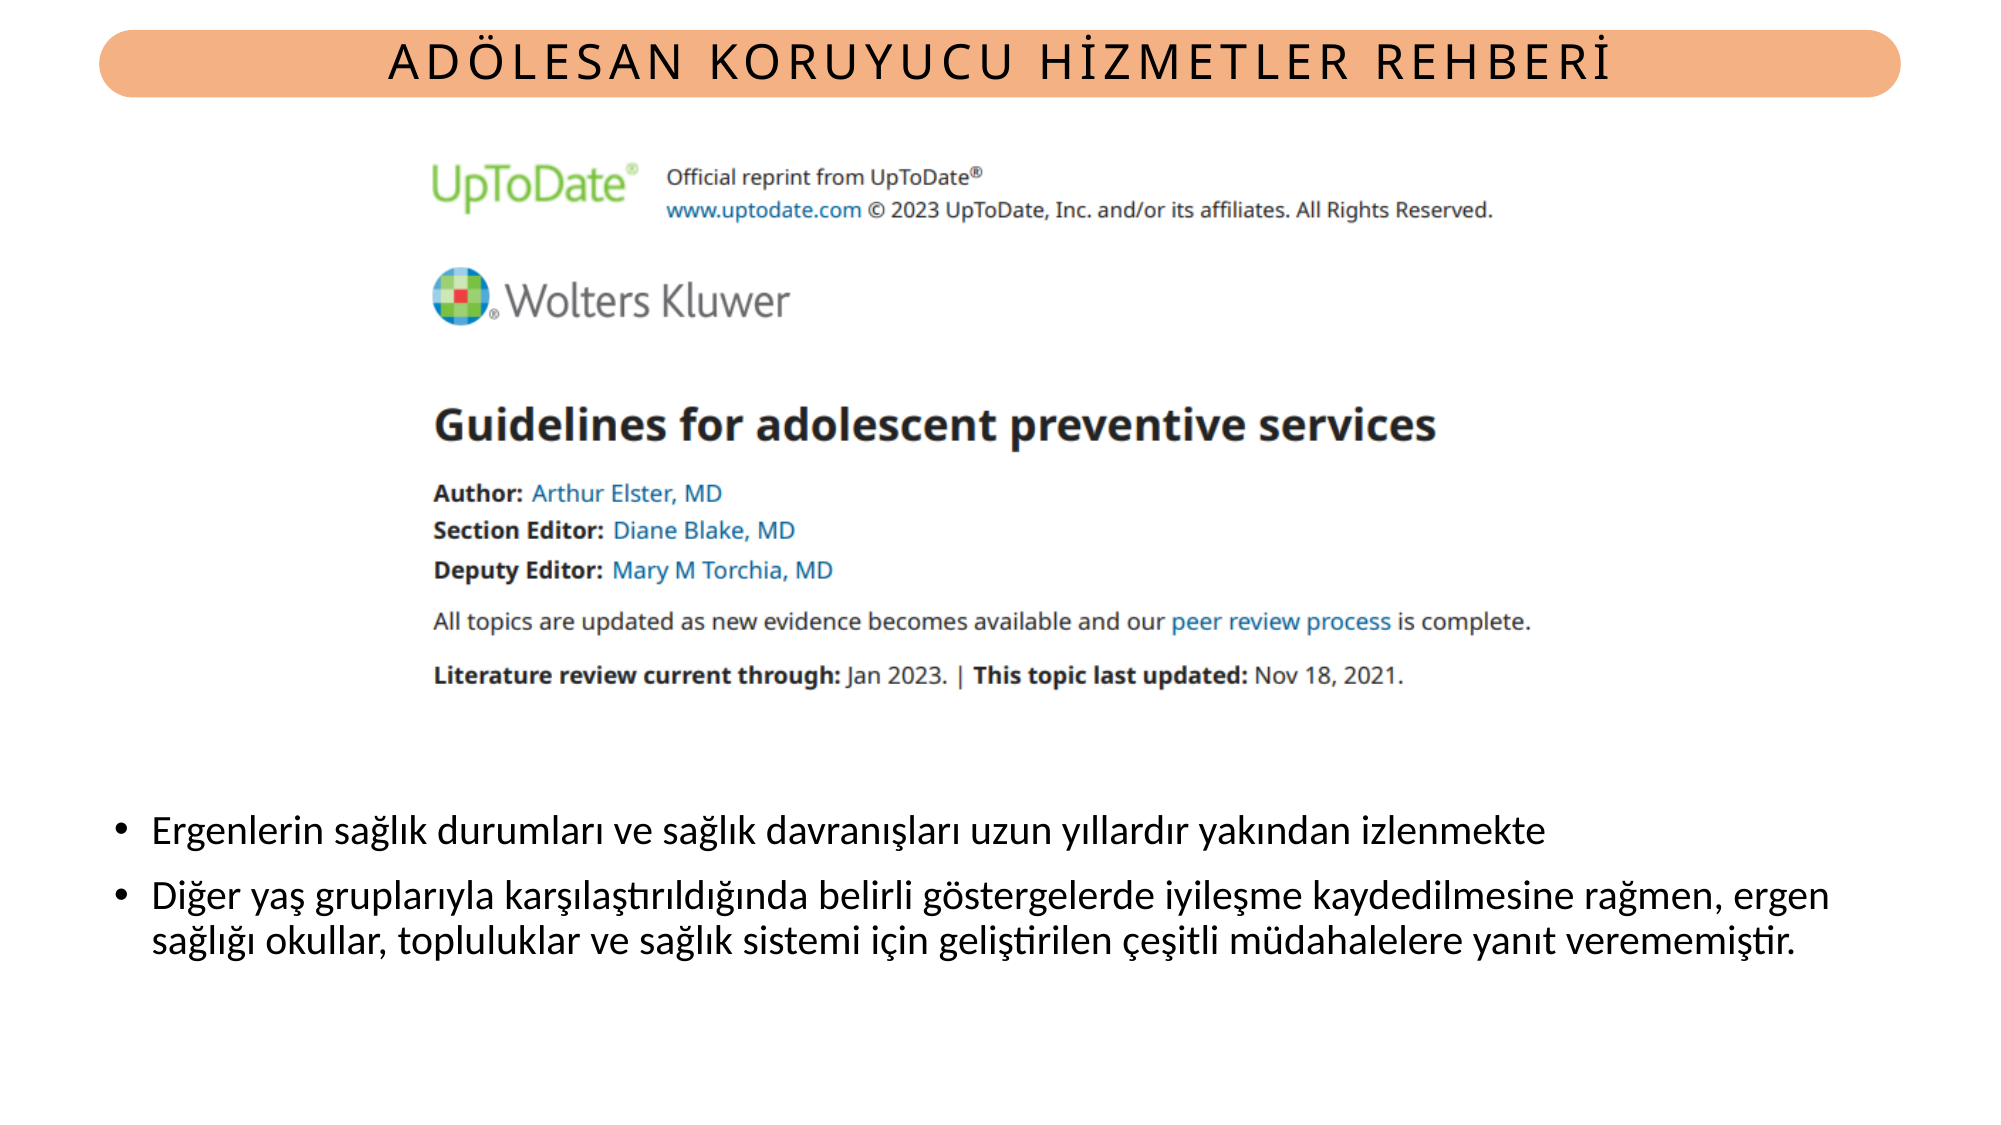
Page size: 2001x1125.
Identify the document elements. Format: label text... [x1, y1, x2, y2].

list Ergenlerin sağlık durumları ve sağlık davranışları uzun yıllardır yakından izlenmekte Diğer yaş gruplarıyla karşılaştırıldığında belirli göstergelerde iyileşme kaydedilmesine rağmen, ergen sağlığı okullar, topluluklar ve sağlık sistemi için geliştirilen çeşitli müdahalelere yanıt verememiştir. [99, 800, 1901, 1034]
title ADÖLESAN KORUYUCU HİZMETLER REHBERİ [99, 29, 1901, 98]
picture [427, 148, 1572, 711]
